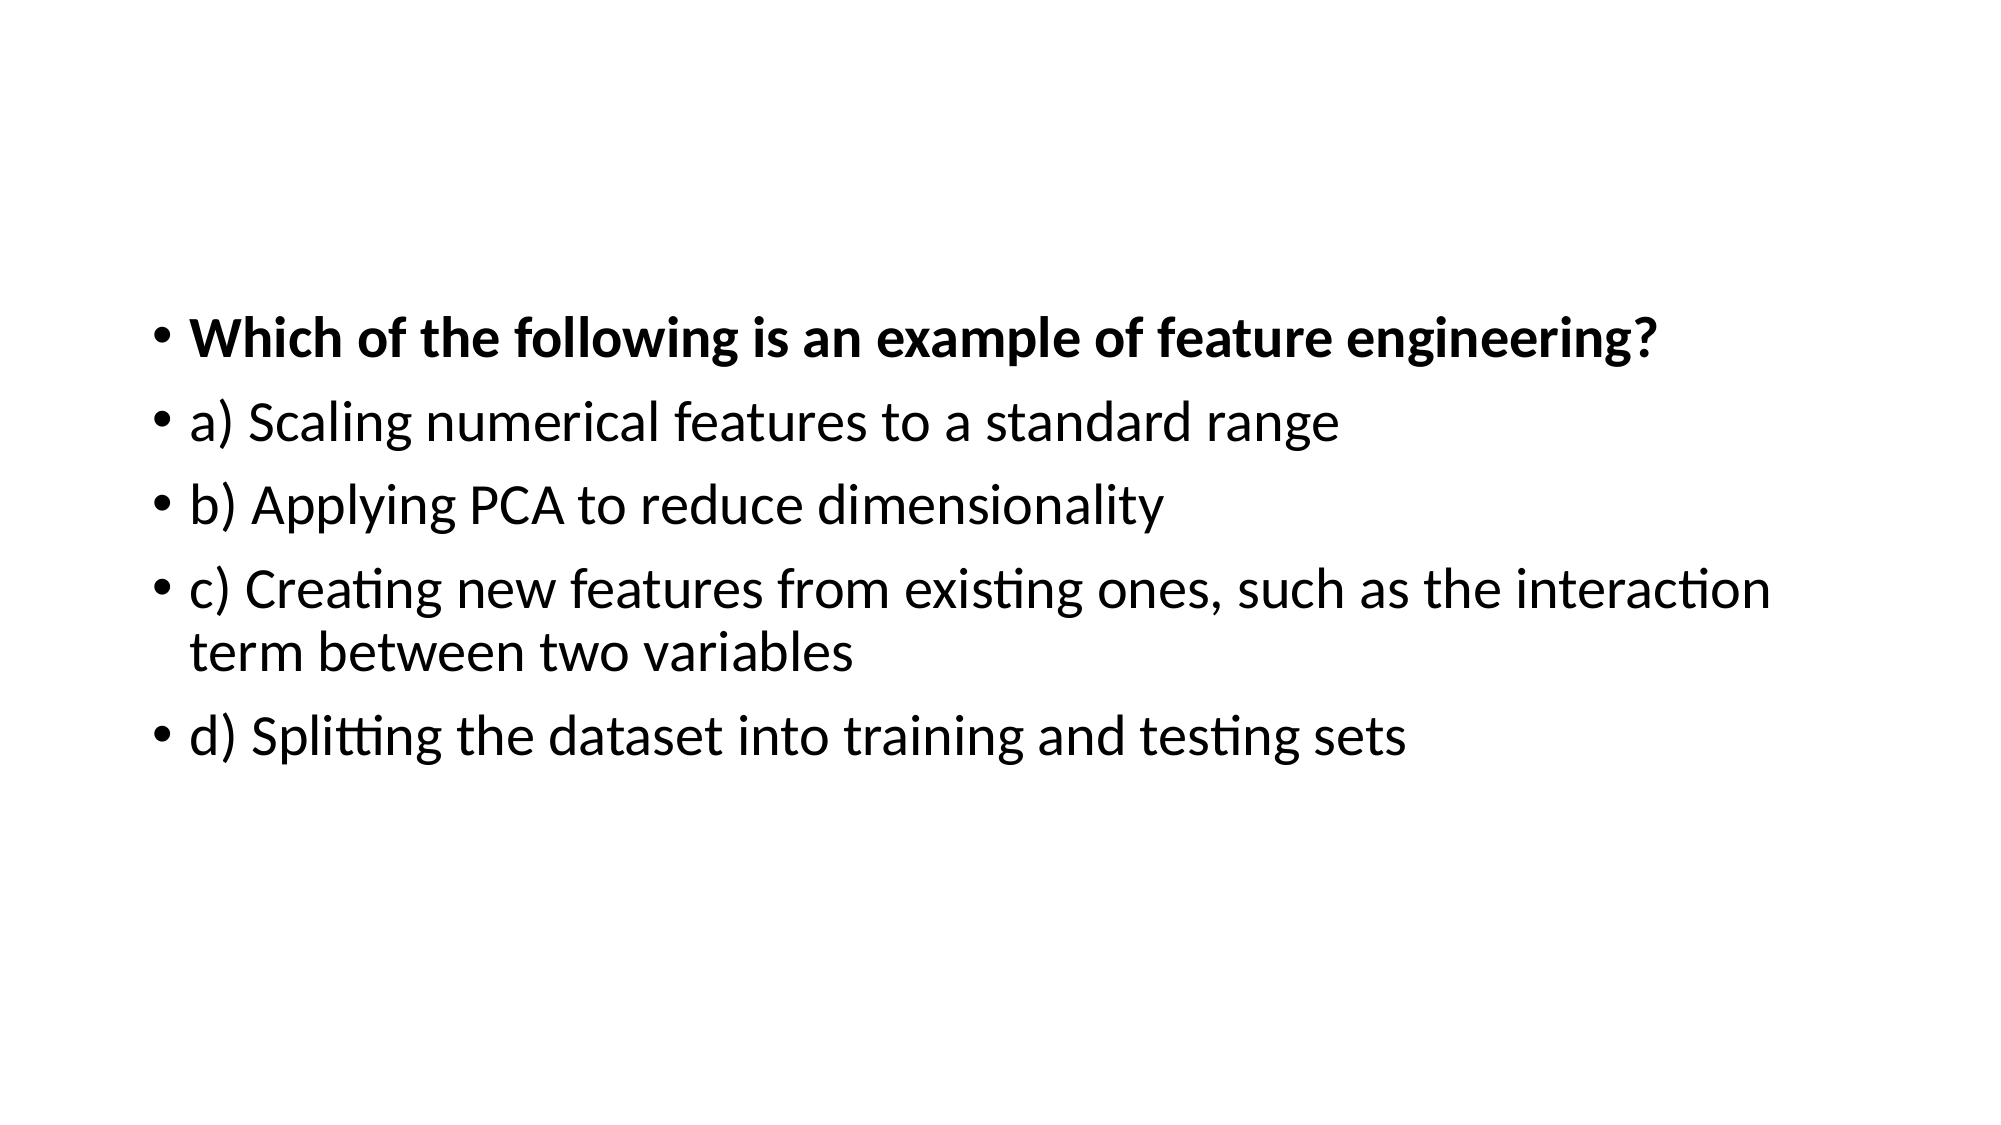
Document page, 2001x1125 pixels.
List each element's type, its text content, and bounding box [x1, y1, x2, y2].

list Which of the following is an example of feature engineering? a) Scaling numerical features to a standard range b) Applying PCA to reduce dimensionality c) Creating new features from existing ones, such as the interaction term between two variables d) Splitting the dataset into training and testing sets [137, 299, 1863, 1014]
